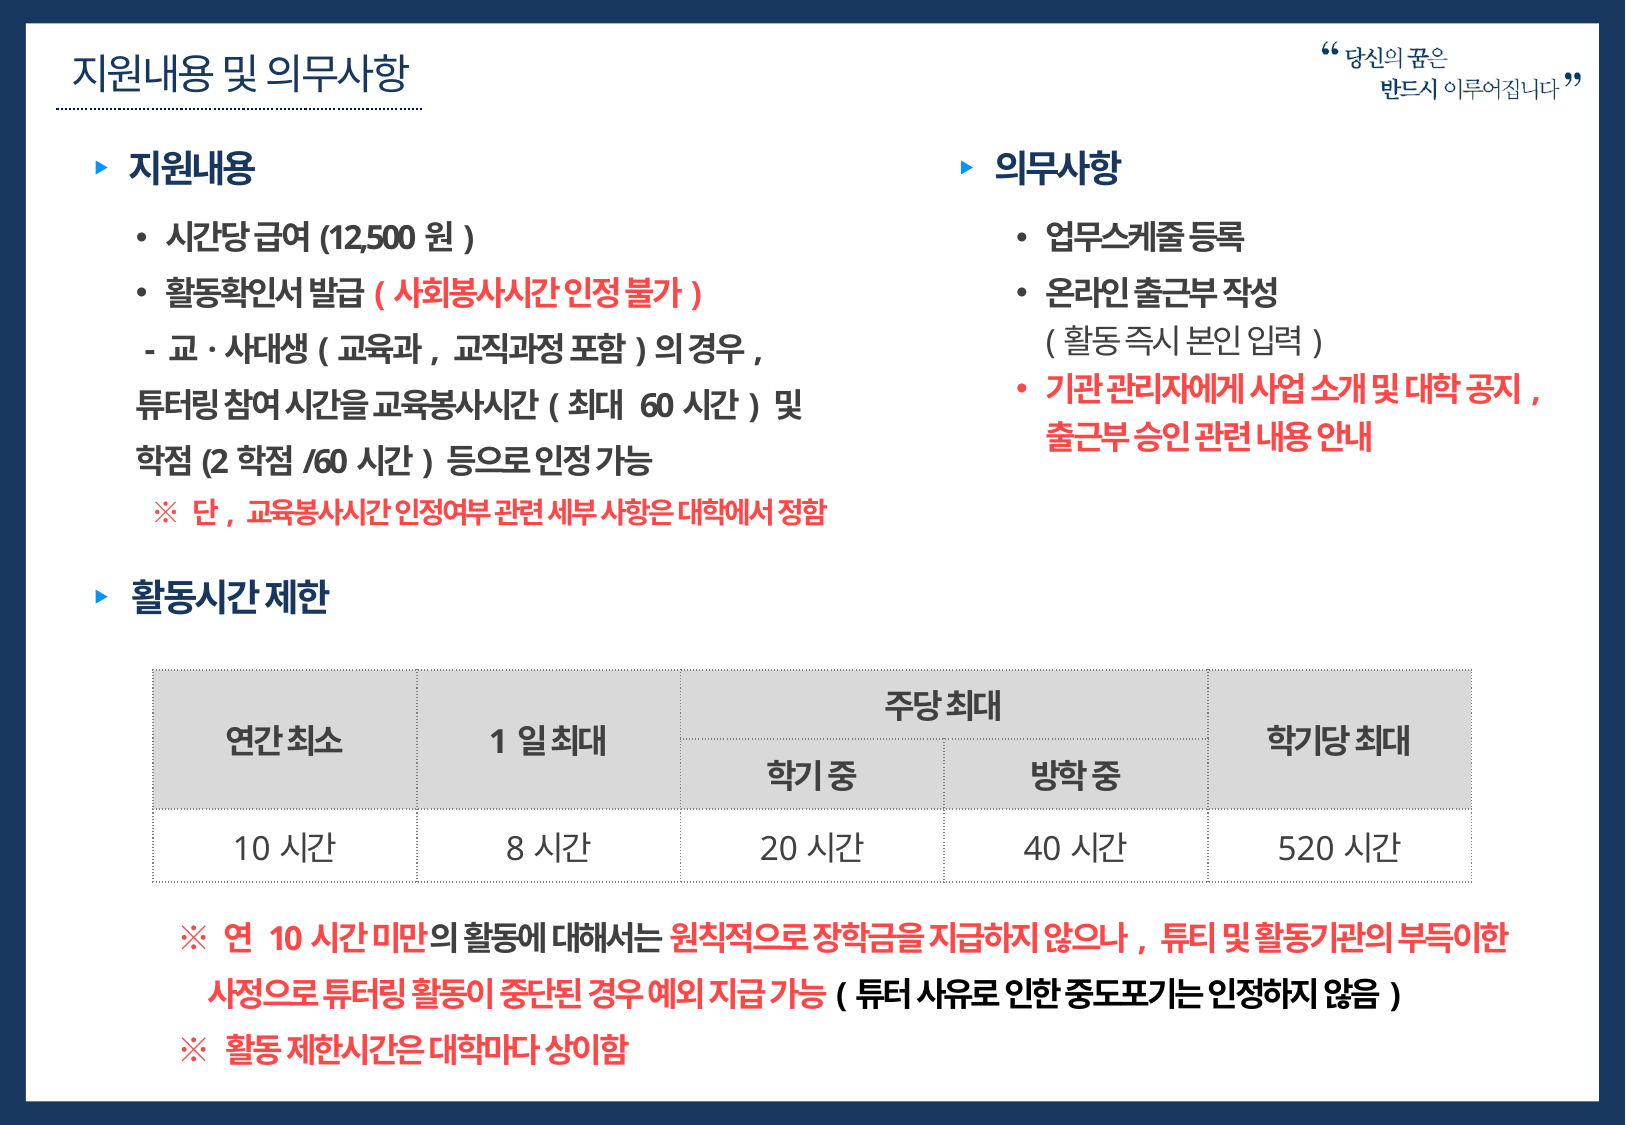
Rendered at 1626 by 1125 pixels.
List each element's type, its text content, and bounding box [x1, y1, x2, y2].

table_cell 520시간 [1208, 809, 1471, 882]
text_box 시간당 급여(12,500원) 활동확인서 발급(사회봉사시간 인정 불가) - 교·사대생(교육과, 교직과정 포함)의 경우, 튜터링 참여 시간을 교육봉사시간(최대 60시간) 및 학점(2학점/60시간) 등으로 인정 가능 ※ 단, 교육봉사시간 인정여부 관련 세부 사항은 대학에서 정함 [121, 193, 872, 537]
table_cell 10시간 [153, 809, 417, 882]
table_header 주당 최대 [681, 670, 1208, 739]
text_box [93, 566, 352, 628]
picture [1314, 35, 1587, 106]
text_box ※ 연 10시간 미만의 활동에 대해서는 원칙적으로 장학금을 지급하지 않으나, 튜티 및 활동기관의 부득이한 사정으로 튜터링 활동이 중단된 경우 예외 지급 가능(튜터 사유로 인한 중도포기는 인정하지 않음) ※ 활동 제한시간은 대학마다 상이함 [166, 893, 1529, 1077]
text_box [93, 136, 277, 198]
table_cell 40시간 [944, 809, 1208, 882]
text_box [24, 21, 1601, 1104]
table_cell 20시간 [681, 809, 944, 882]
text_box 업무스케줄 등록 온라인 출근부 작성 (활동 즉시 본인 입력) 기관 관리자에게 사업 소개 및 대학 공지, 출근부 승인 관련 내용 안내 [1001, 193, 1556, 464]
table_header 학기당 최대 [1208, 670, 1471, 809]
table_header 1일 최대 [417, 670, 681, 809]
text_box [958, 136, 1142, 198]
table_cell 방학 중 [944, 739, 1208, 809]
table_cell 8시간 [417, 809, 681, 882]
text_box 지원내용 및 의무사항 [56, 40, 426, 106]
table_header 연간 최소 [153, 670, 417, 809]
table_cell 학기 중 [681, 739, 944, 809]
